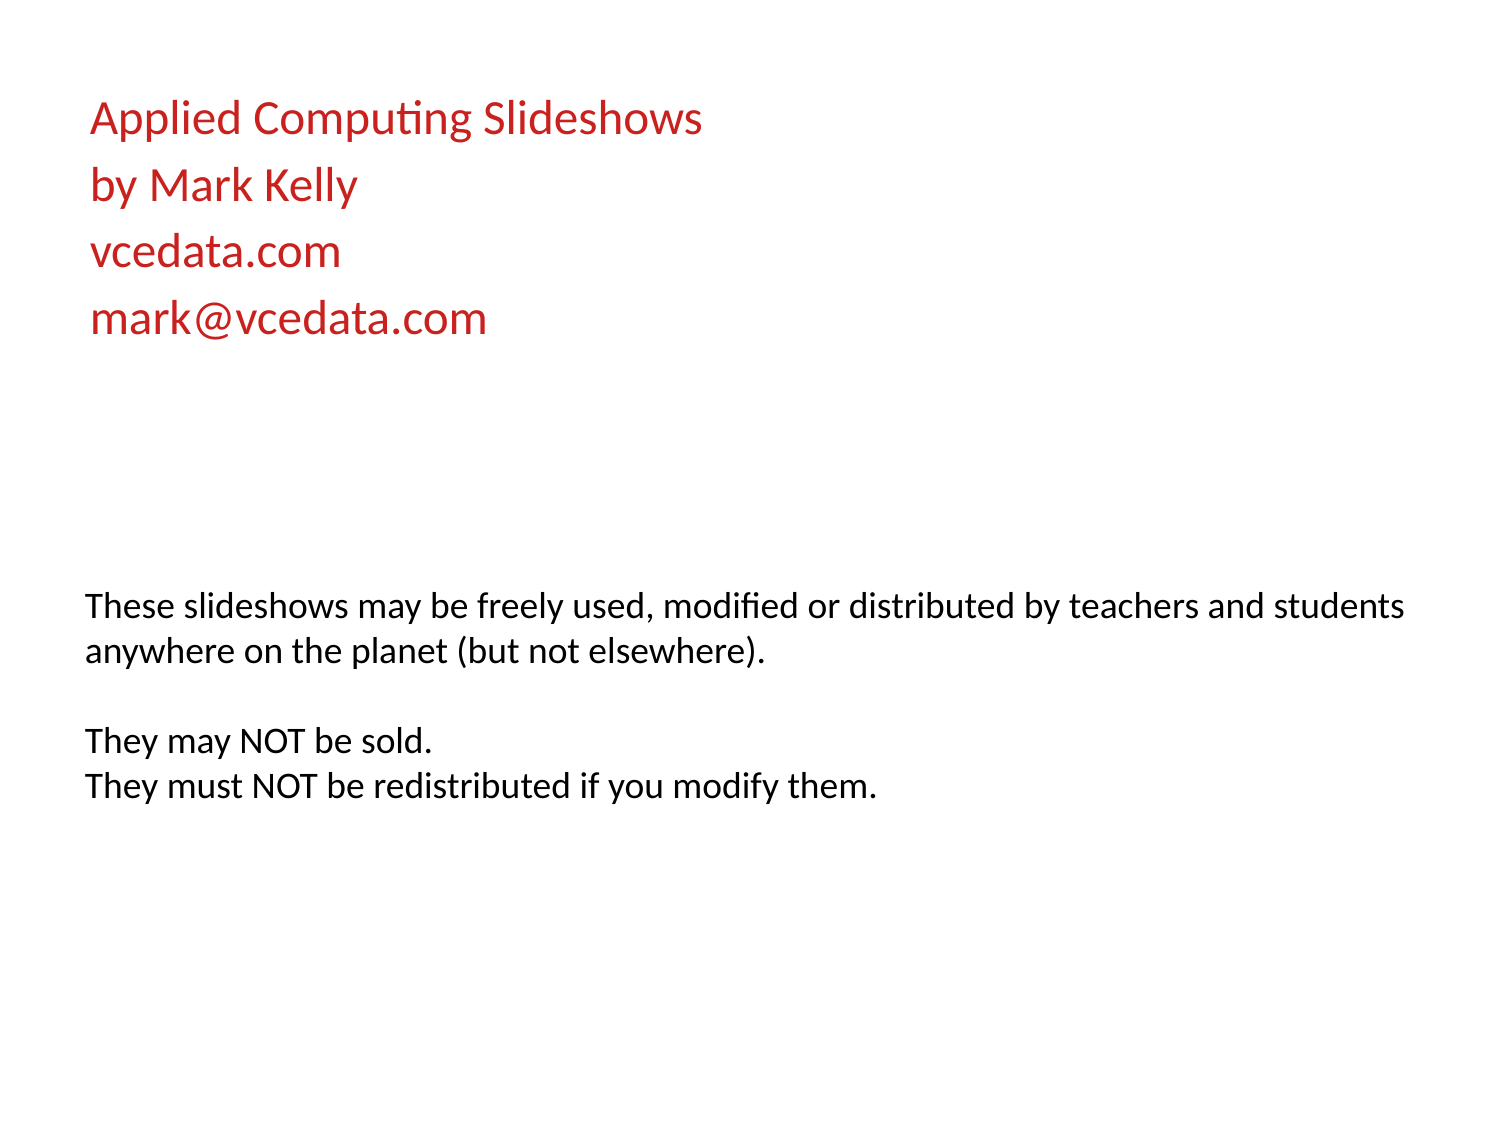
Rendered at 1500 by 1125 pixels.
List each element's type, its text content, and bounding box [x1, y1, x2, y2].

list Applied Computing Slideshows by Mark Kelly vcedata.com mark@vcedata.com [75, 77, 1425, 355]
text_box These slideshows may be freely used, modified or distributed by teachers and students anywhere on the planet (but not elsewhere). They may NOT be sold. They must NOT be redistributed if you modify them. [70, 574, 1442, 814]
